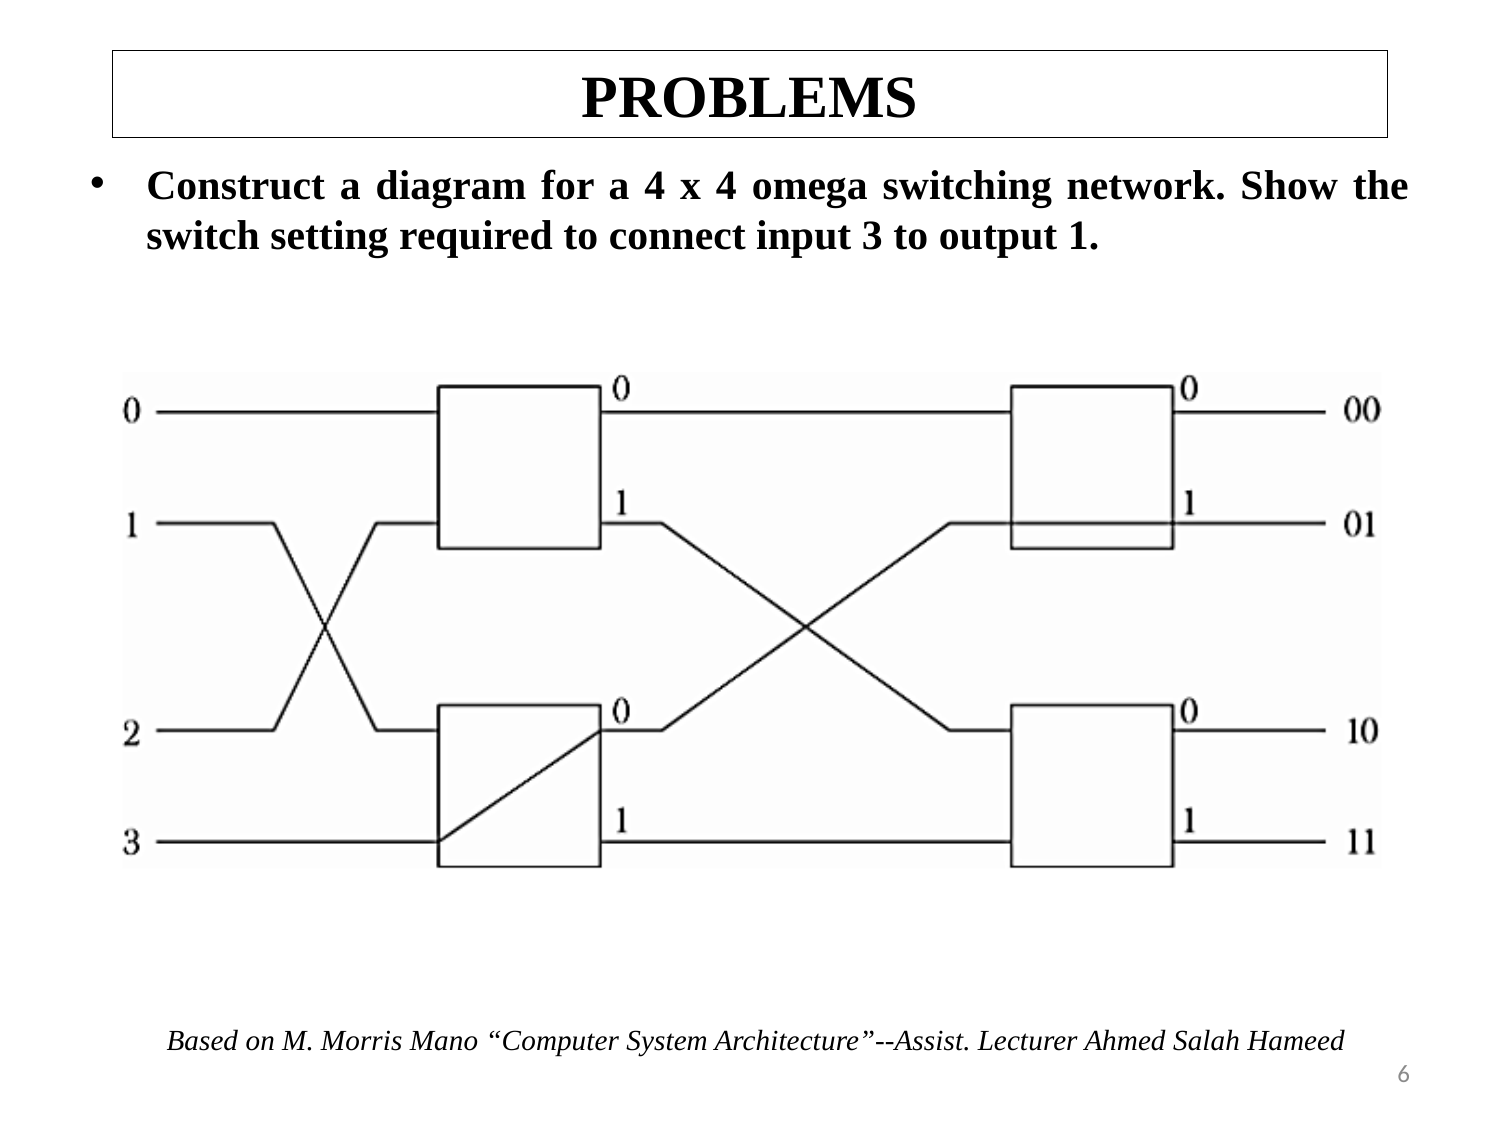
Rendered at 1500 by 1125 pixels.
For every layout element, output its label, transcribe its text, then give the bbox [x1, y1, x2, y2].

title PROBLEMS [112, 50, 1388, 138]
picture [99, 372, 1406, 883]
subtitle Construct a diagram for a 4 x 4 omega switching network. Show the switch setting required to connect input 3 to output 1. [75, 149, 1425, 1014]
text_box Based on M. Morris Mano “Computer System Architecture”--Assist. Lecturer Ahmed Salah Hameed [49, 1014, 1463, 1064]
slide_number 6 [1074, 1042, 1425, 1103]
